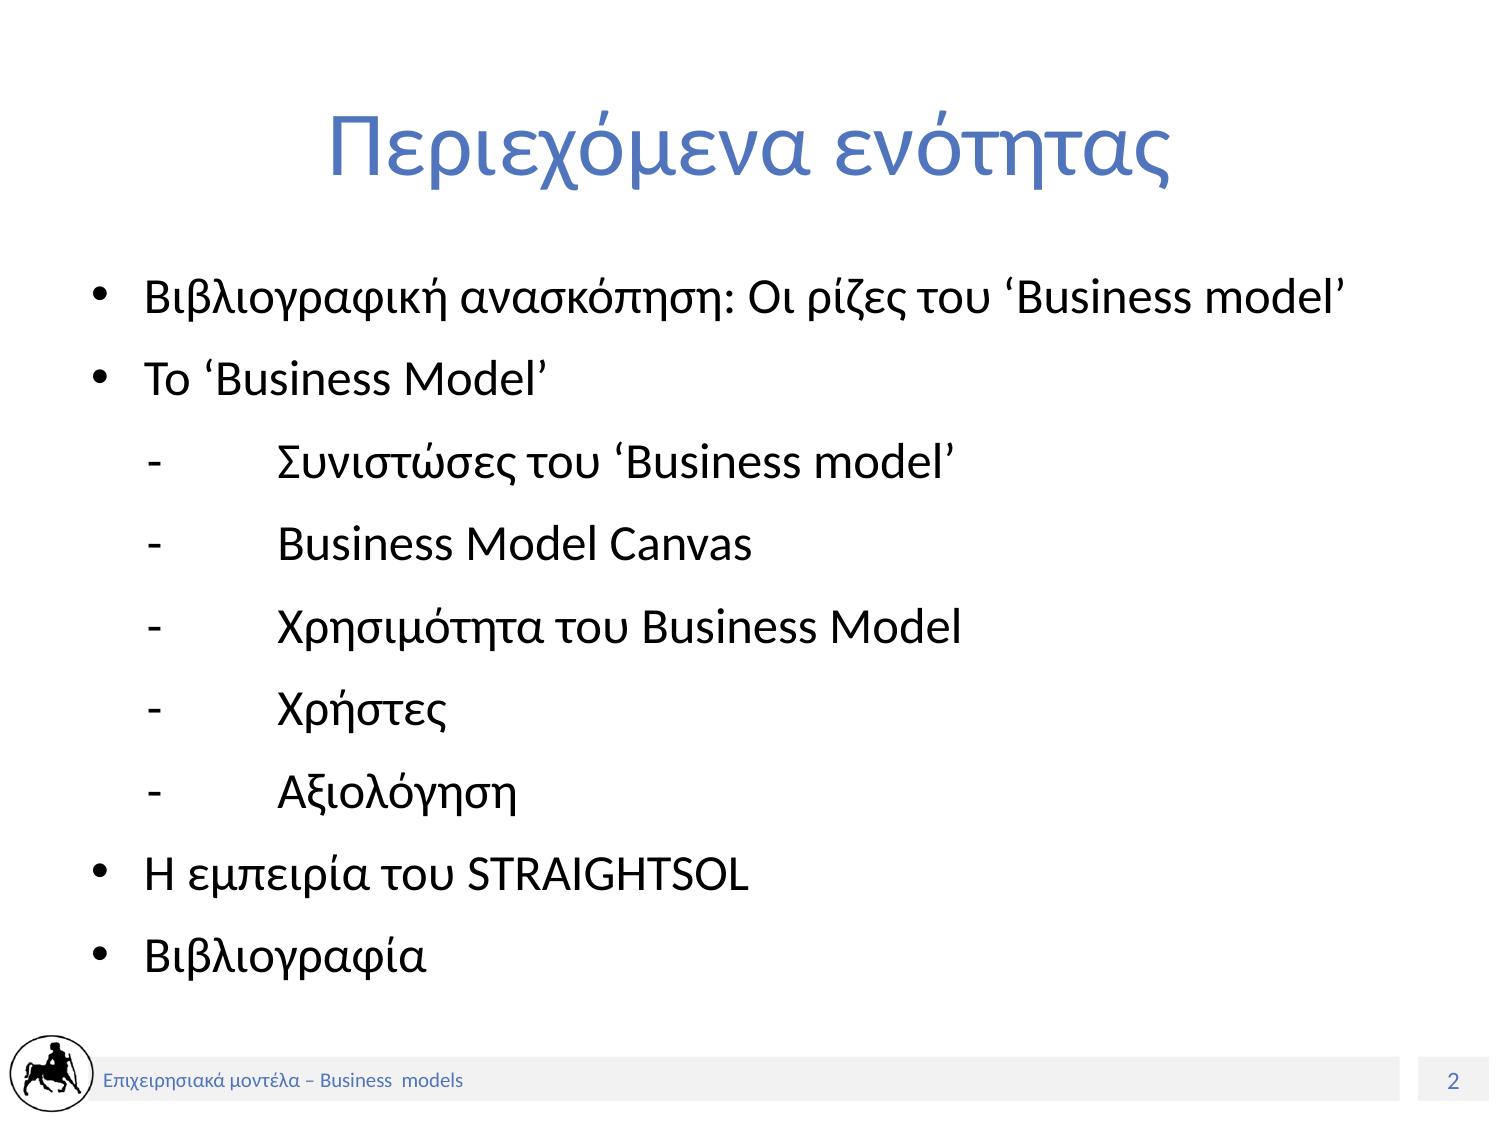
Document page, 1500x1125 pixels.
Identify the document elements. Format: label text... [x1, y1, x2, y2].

title Περιεχόμενα ενότητας [75, 45, 1425, 233]
list Βιβλιογραφική ανασκόπηση: Οι ρίζες του ‘Business model’ Το ‘Business Model’ - Συνιστώσες του ‘Business model’ - Business Model Canvas - Χρησιμότητα του Business Model - Χρήστες - Αξιολόγηση Η εμπειρία του STRAIGHTSOL Βιβλιογραφία [76, 255, 1427, 998]
